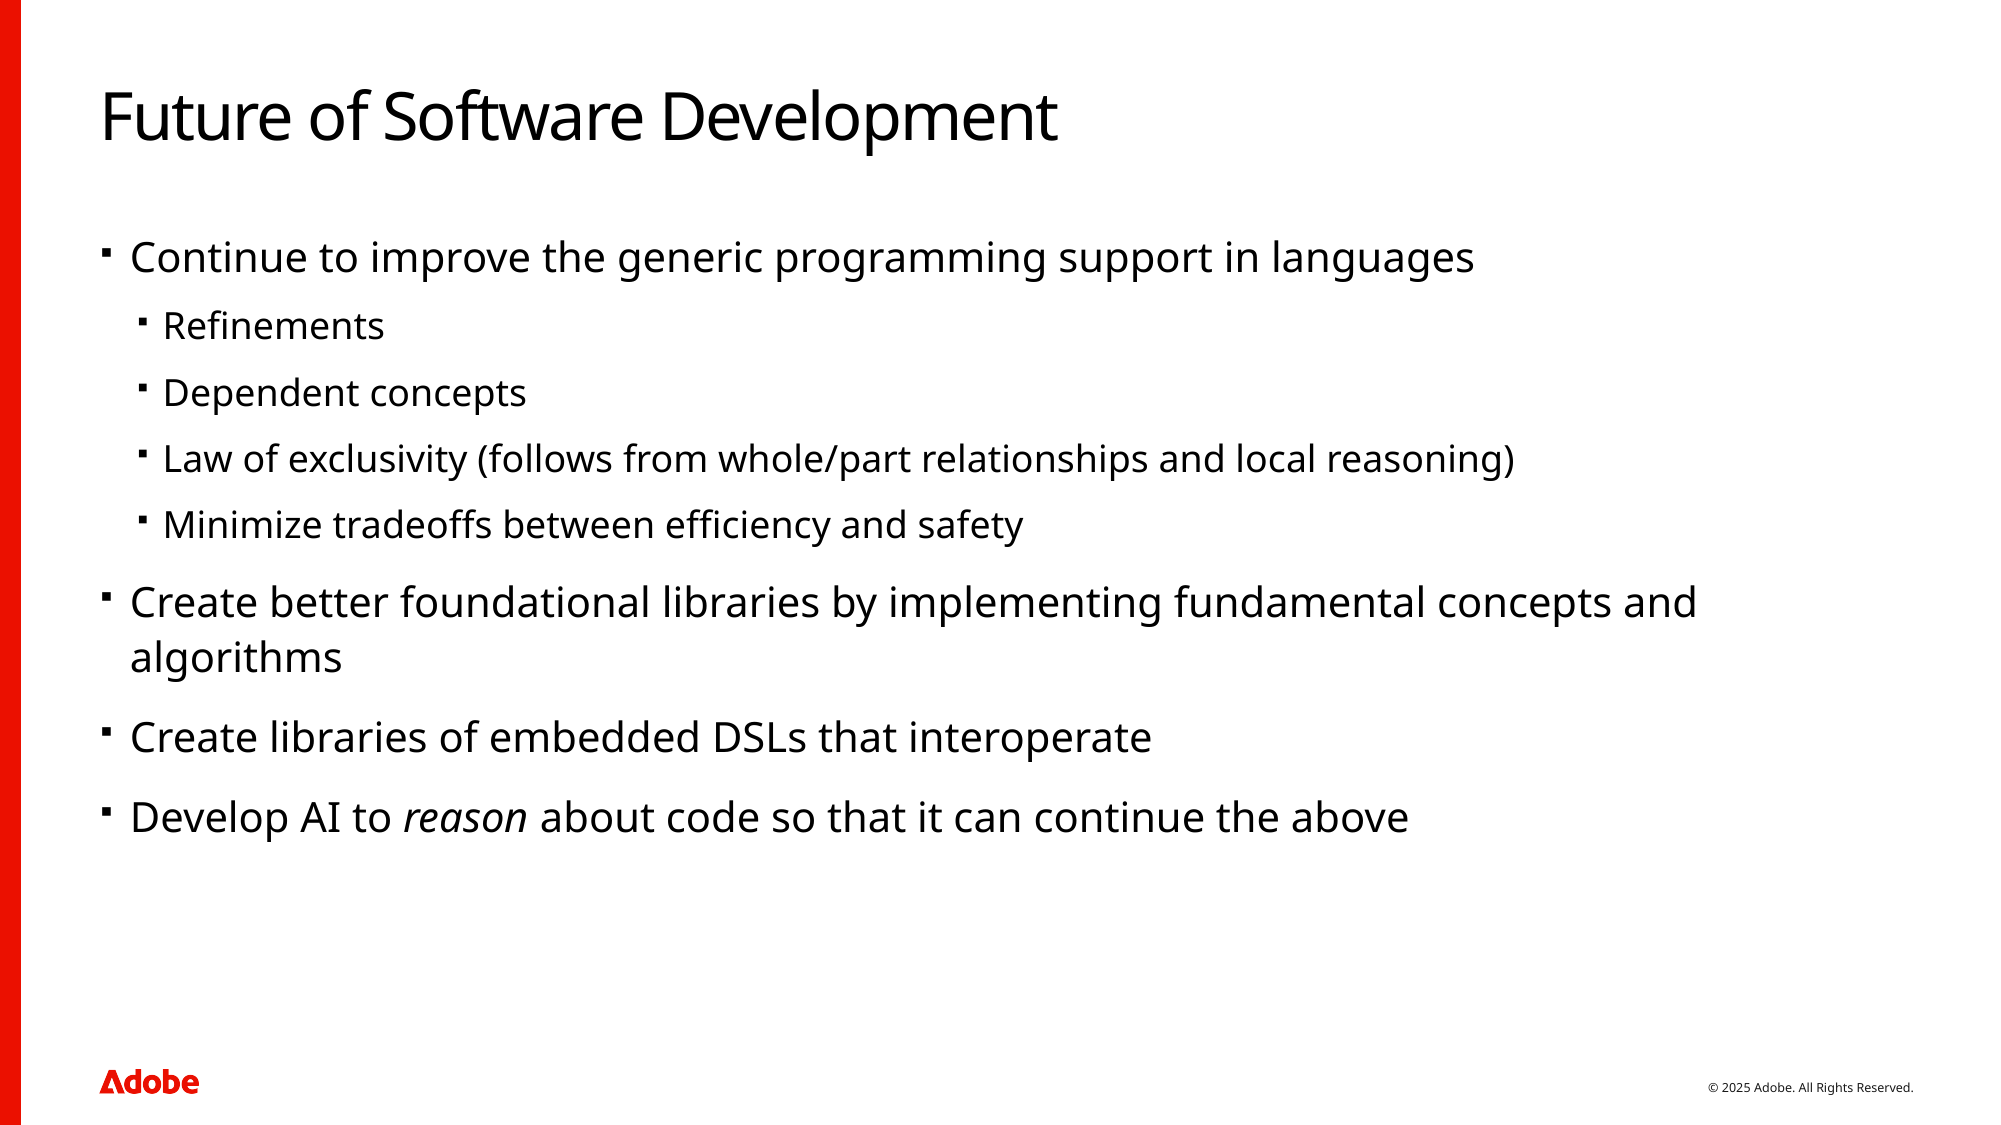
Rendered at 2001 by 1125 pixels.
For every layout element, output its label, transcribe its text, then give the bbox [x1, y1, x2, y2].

title Future of Software Development [99, 43, 1900, 199]
list Continue to improve the generic programming support in languages Refinements Dependent concepts Law of exclusivity (follows from whole/part relationships and local reasoning) Minimize tradeoffs between efficiency and safety Create better foundational libraries by implementing fundamental concepts and algorithms Create libraries of embedded DSLs that interoperate Develop AI to reason about code so that it can continue the above [99, 218, 1900, 1038]
picture [99, 1069, 199, 1094]
